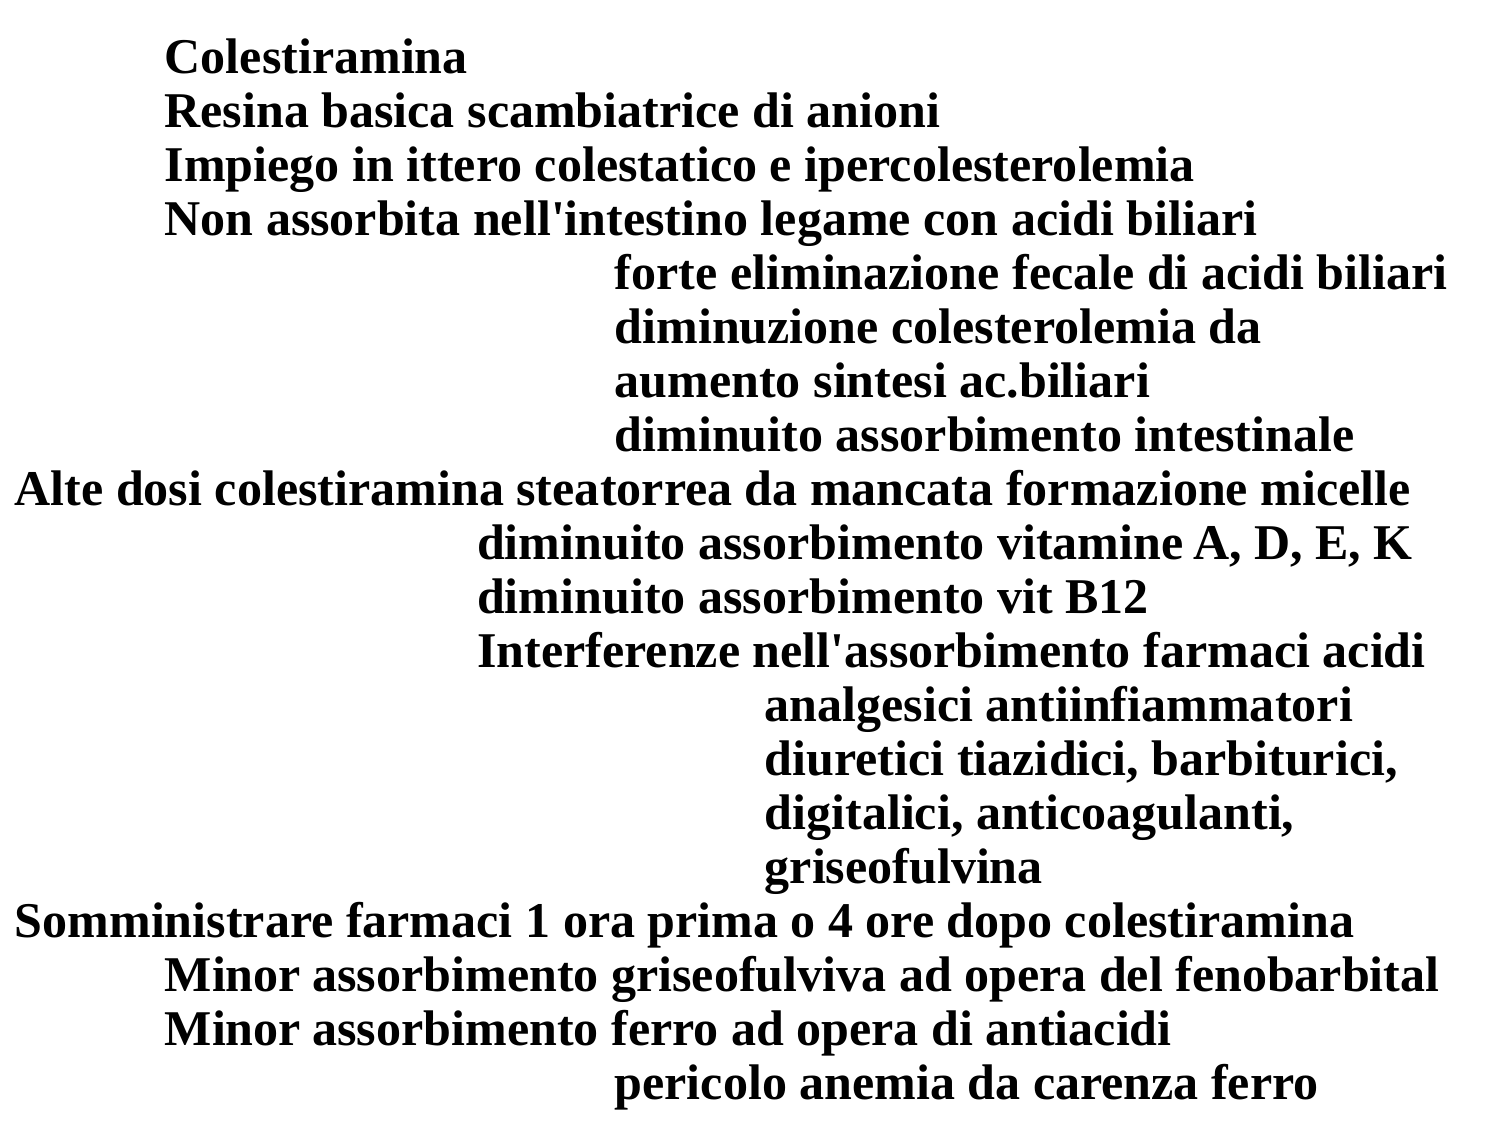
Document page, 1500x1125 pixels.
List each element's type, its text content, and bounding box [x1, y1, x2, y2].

text_box [92, 106, 1450, 182]
text_box Colestiramina Resina basica scambiatrice di anioni Impiego in ittero colestatico e ipercolesterolemia Non assorbita nell'intestino legame con acidi biliari forte eliminazione fecale di acidi biliari diminuzione colesterolemia da aumento sintesi ac.biliari diminuito assorbimento intestinale Alte dosi colestiramina steatorrea da mancata formazione micelle diminuito assorbimento vitamine A, D, E, K diminuito assorbimento vit B12 Interferenze nell'assorbimento farmaci acidi analgesici antiinfiammatori diuretici tiazidici, barbiturici, digitalici, anticoagulanti, griseofulvina Somministrare farmaci 1 ora prima o 4 ore dopo colestiramina Minor assorbimento griseofulviva ad opera del fenobarbital Minor assorbimento ferro ad opera di antiacidi pericolo anemia da carenza ferro [0, 23, 1500, 1118]
